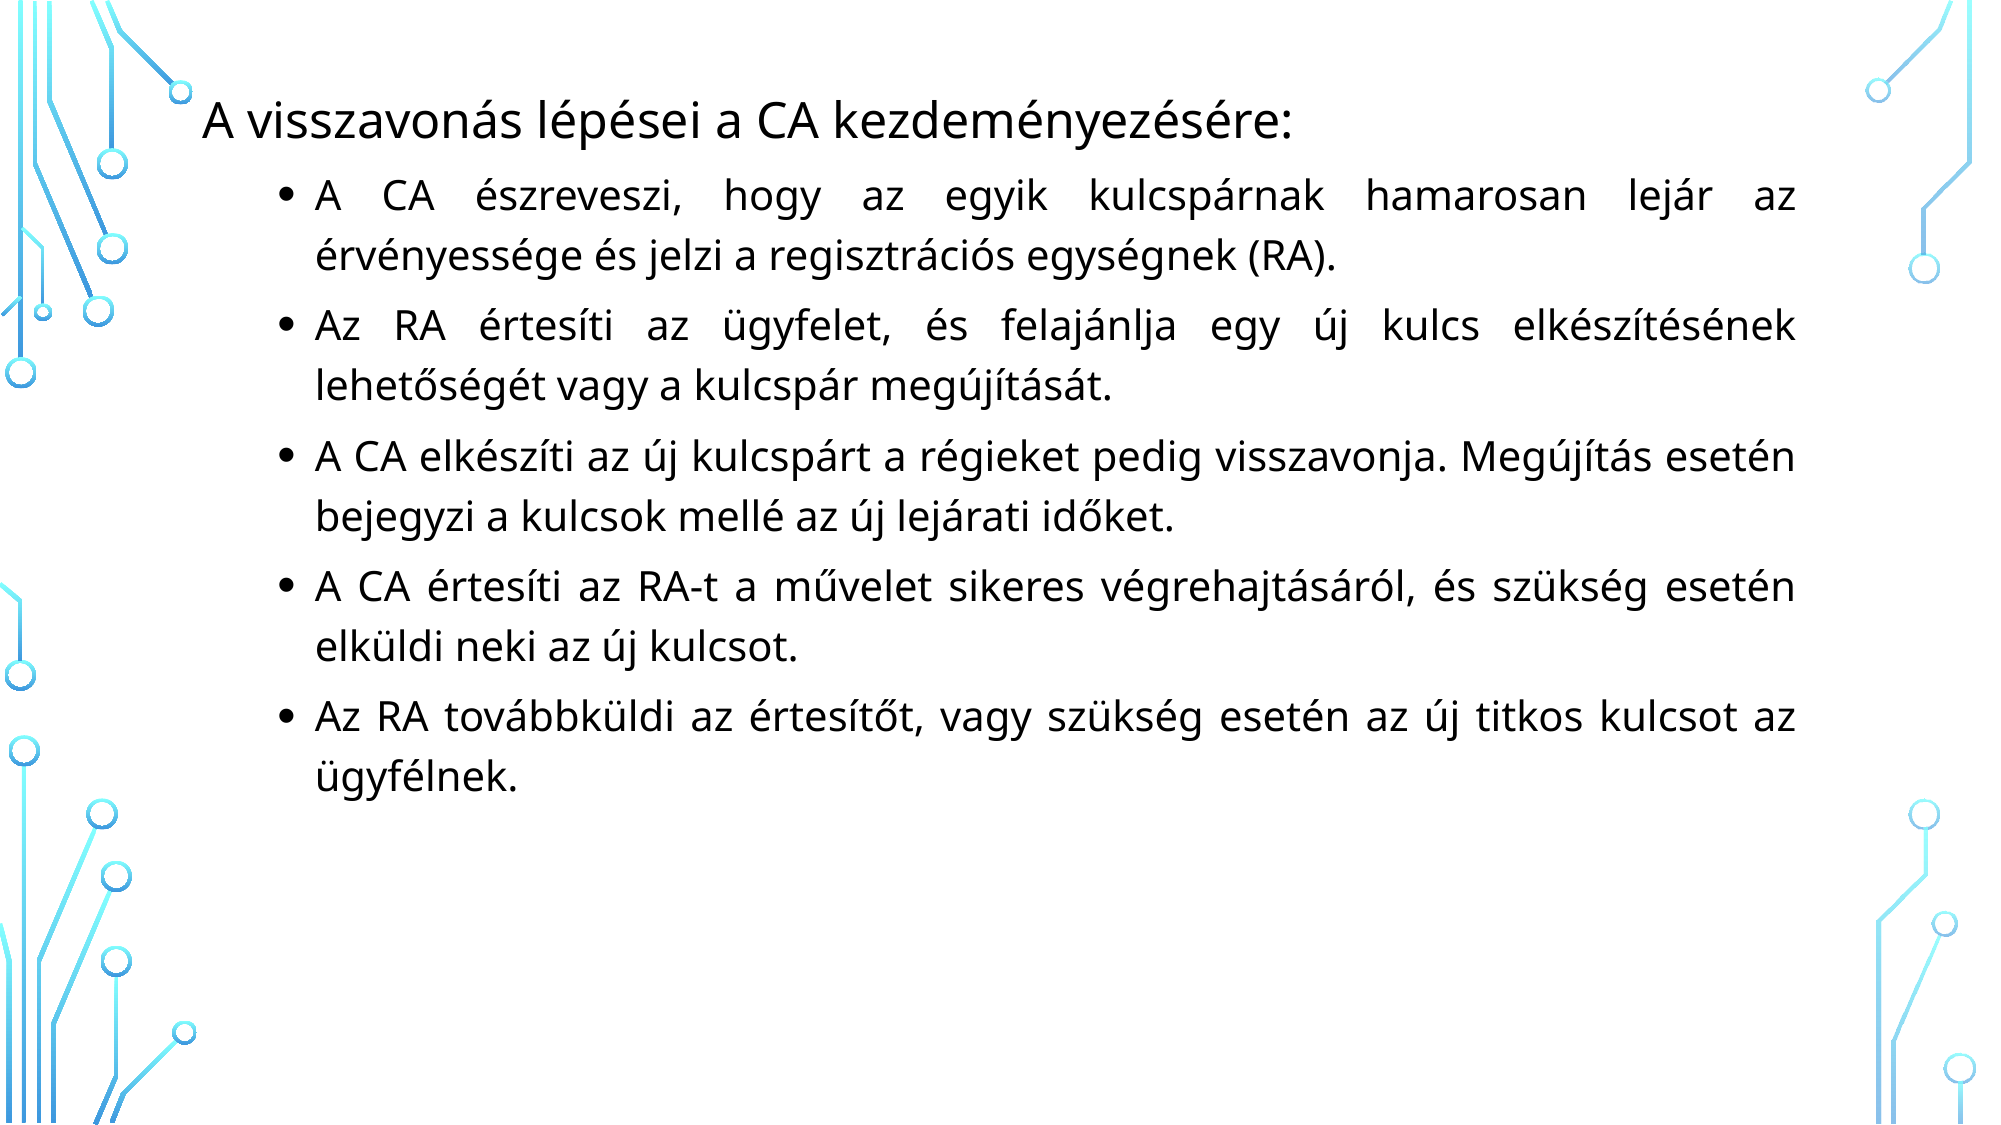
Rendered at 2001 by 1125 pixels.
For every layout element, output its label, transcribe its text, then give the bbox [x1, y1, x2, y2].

list A visszavonás lépései a CA kezdeményezésére: A CA észreveszi, hogy az egyik kulcspárnak hamarosan lejár az érvényessége és jelzi a regisztrációs egységnek (RA). Az RA értesíti az ügyfelet, és felajánlja egy új kulcs elkészítésének lehetőségét vagy a kulcspár megújítását. A CA elkészíti az új kulcspárt a régieket pedig visszavonja. Megújítás esetén bejegyzi a kulcsok mellé az új lejárati időket. A CA értesíti az RA-t a művelet sikeres végrehajtásáról, és szükség esetén elküldi neki az új kulcsot. Az RA továbbküldi az értesítőt, vagy szükség esetén az új titkos kulcsot az ügyfélnek. [187, 68, 1813, 1043]
